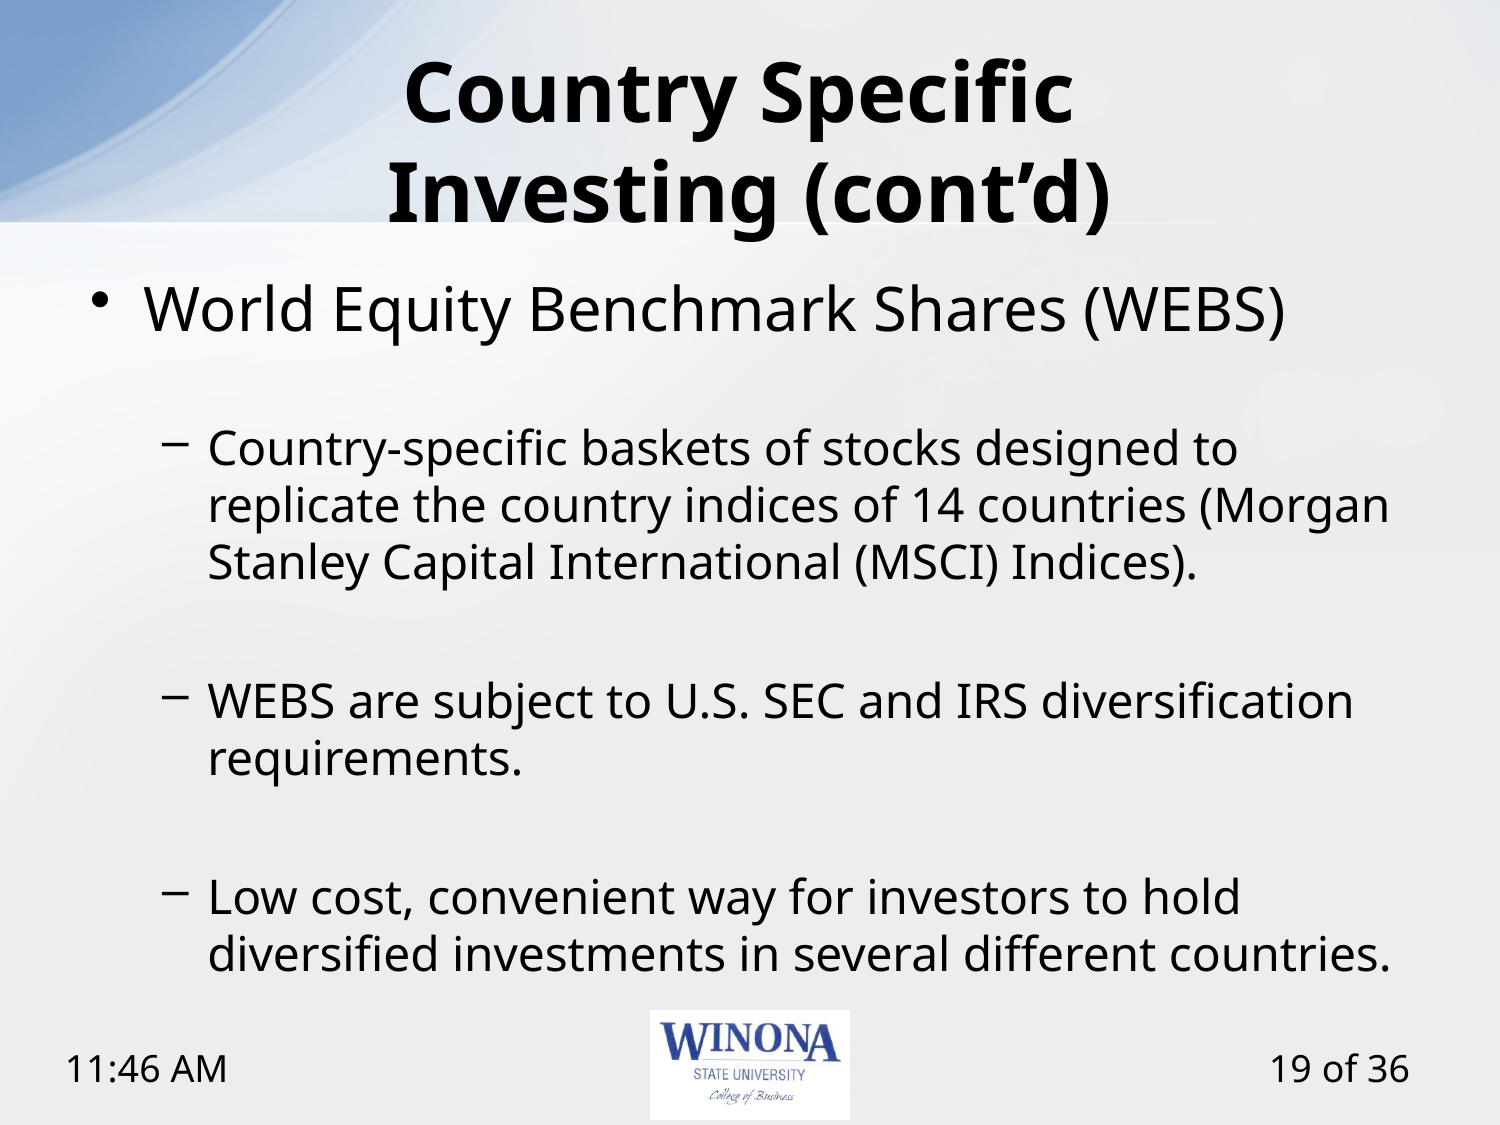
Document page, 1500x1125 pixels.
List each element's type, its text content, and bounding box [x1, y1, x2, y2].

title Country Specific Investing (cont’d) [75, 58, 1425, 247]
picture [0, 0, 1500, 1125]
list World Equity Benchmark Shares (WEBS) Country-specific baskets of stocks designed to replicate the country indices of 14 countries (Morgan Stanley Capital International (MSCI) Indices). WEBS are subject to U.S. SEC and IRS diversification requirements. Low cost, convenient way for investors to hold diversified investments in several different countries. [75, 262, 1425, 1005]
